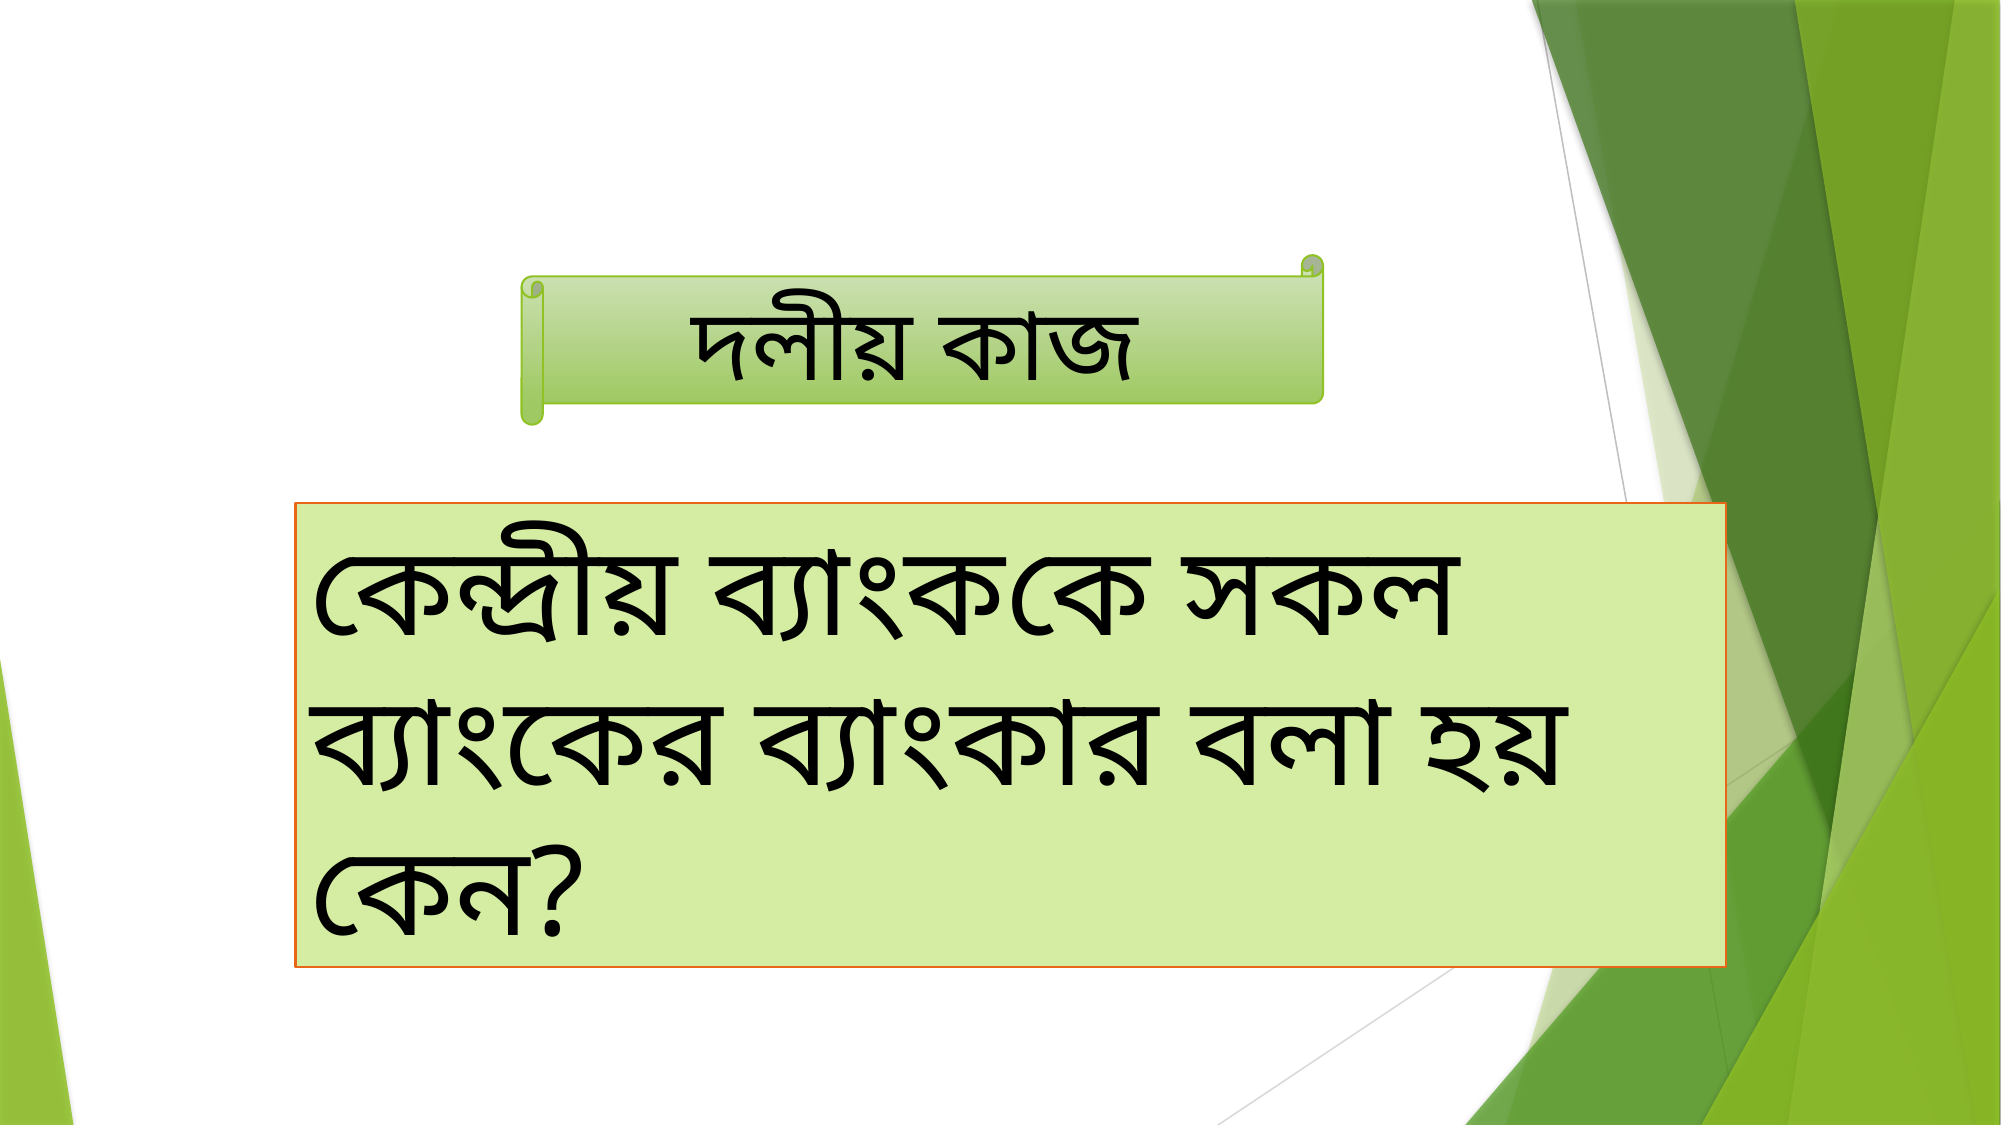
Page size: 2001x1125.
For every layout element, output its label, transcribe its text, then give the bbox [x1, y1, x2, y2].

text_box কেন্দ্রীয় ব্যাংককে সকল ব্যাংকের ব্যাংকার বলা হয় কেন? [294, 502, 1727, 968]
text_box দলীয় কাজ [520, 254, 1325, 426]
